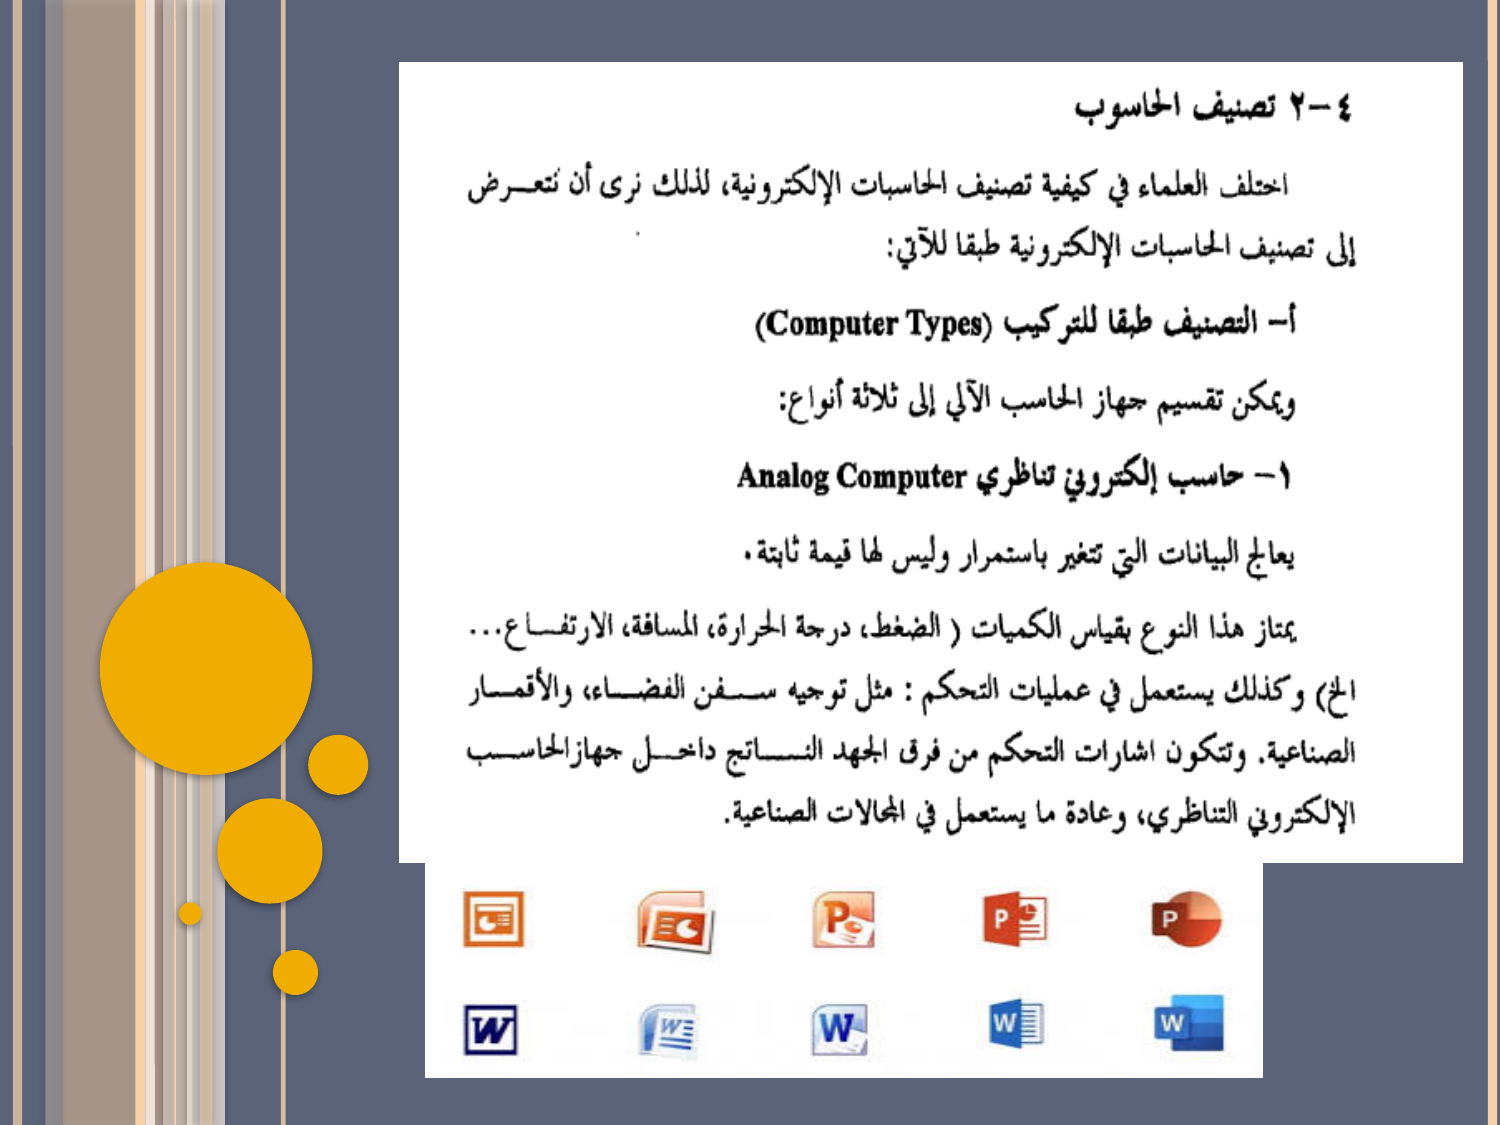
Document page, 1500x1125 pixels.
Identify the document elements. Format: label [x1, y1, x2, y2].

picture [399, 61, 1463, 1079]
